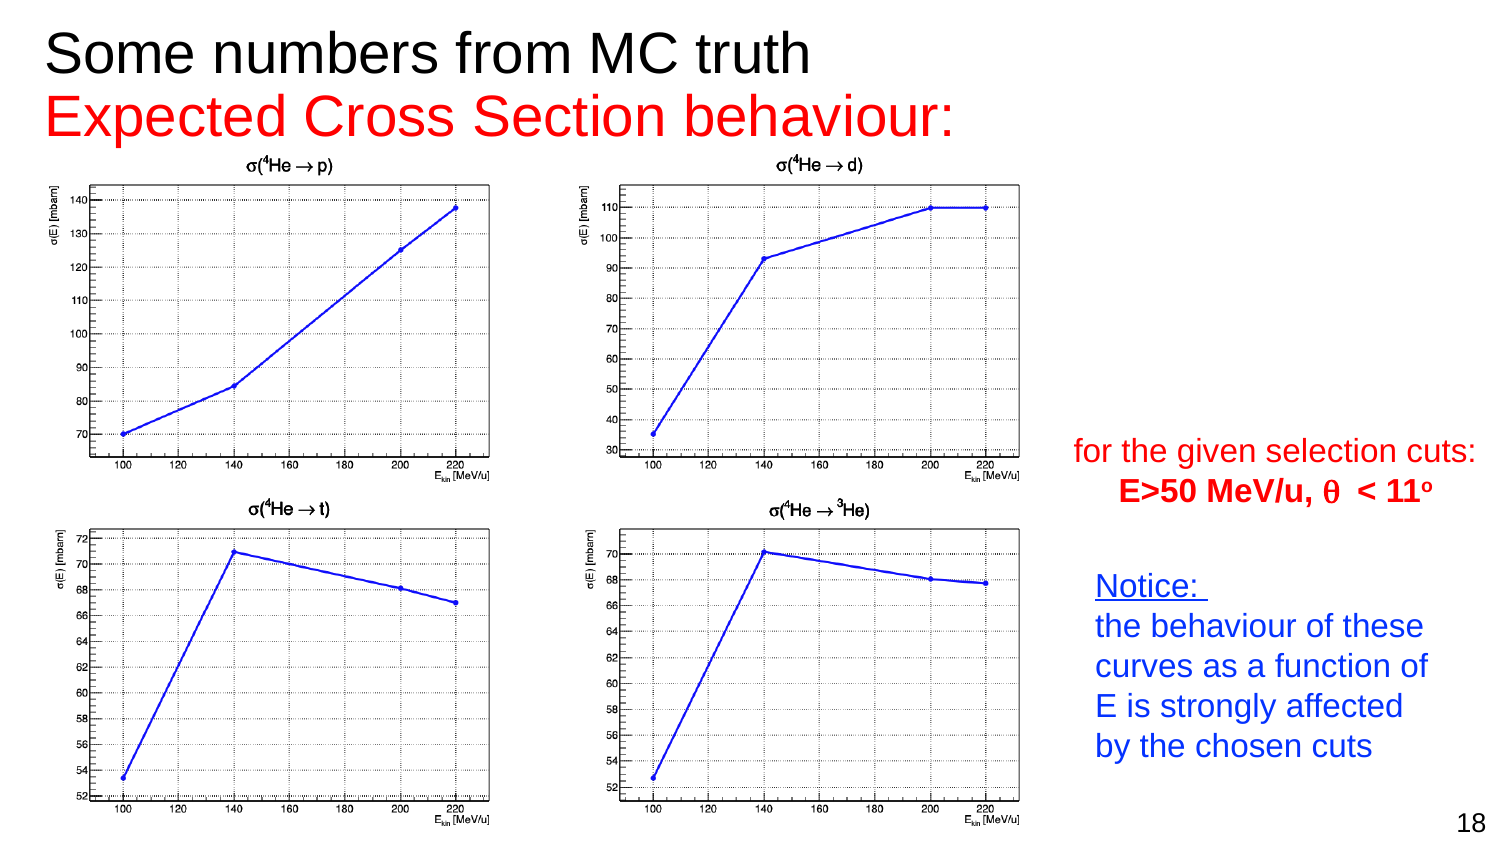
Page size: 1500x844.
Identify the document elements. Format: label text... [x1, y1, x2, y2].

title Some numbers from MC truth Expected Cross Section behaviour: [44, 36, 1478, 136]
picture [39, 495, 539, 836]
text_box for the given selection cuts: E>50 MeV/u, q < 11o [1071, 421, 1500, 517]
slide_number 18 [1162, 798, 1500, 844]
text_box Notice: the behaviour of these curves as a function of E is strongly affected by the chosen cuts [1080, 556, 1460, 772]
picture [39, 151, 539, 491]
picture [569, 495, 1069, 836]
picture [569, 151, 1069, 491]
